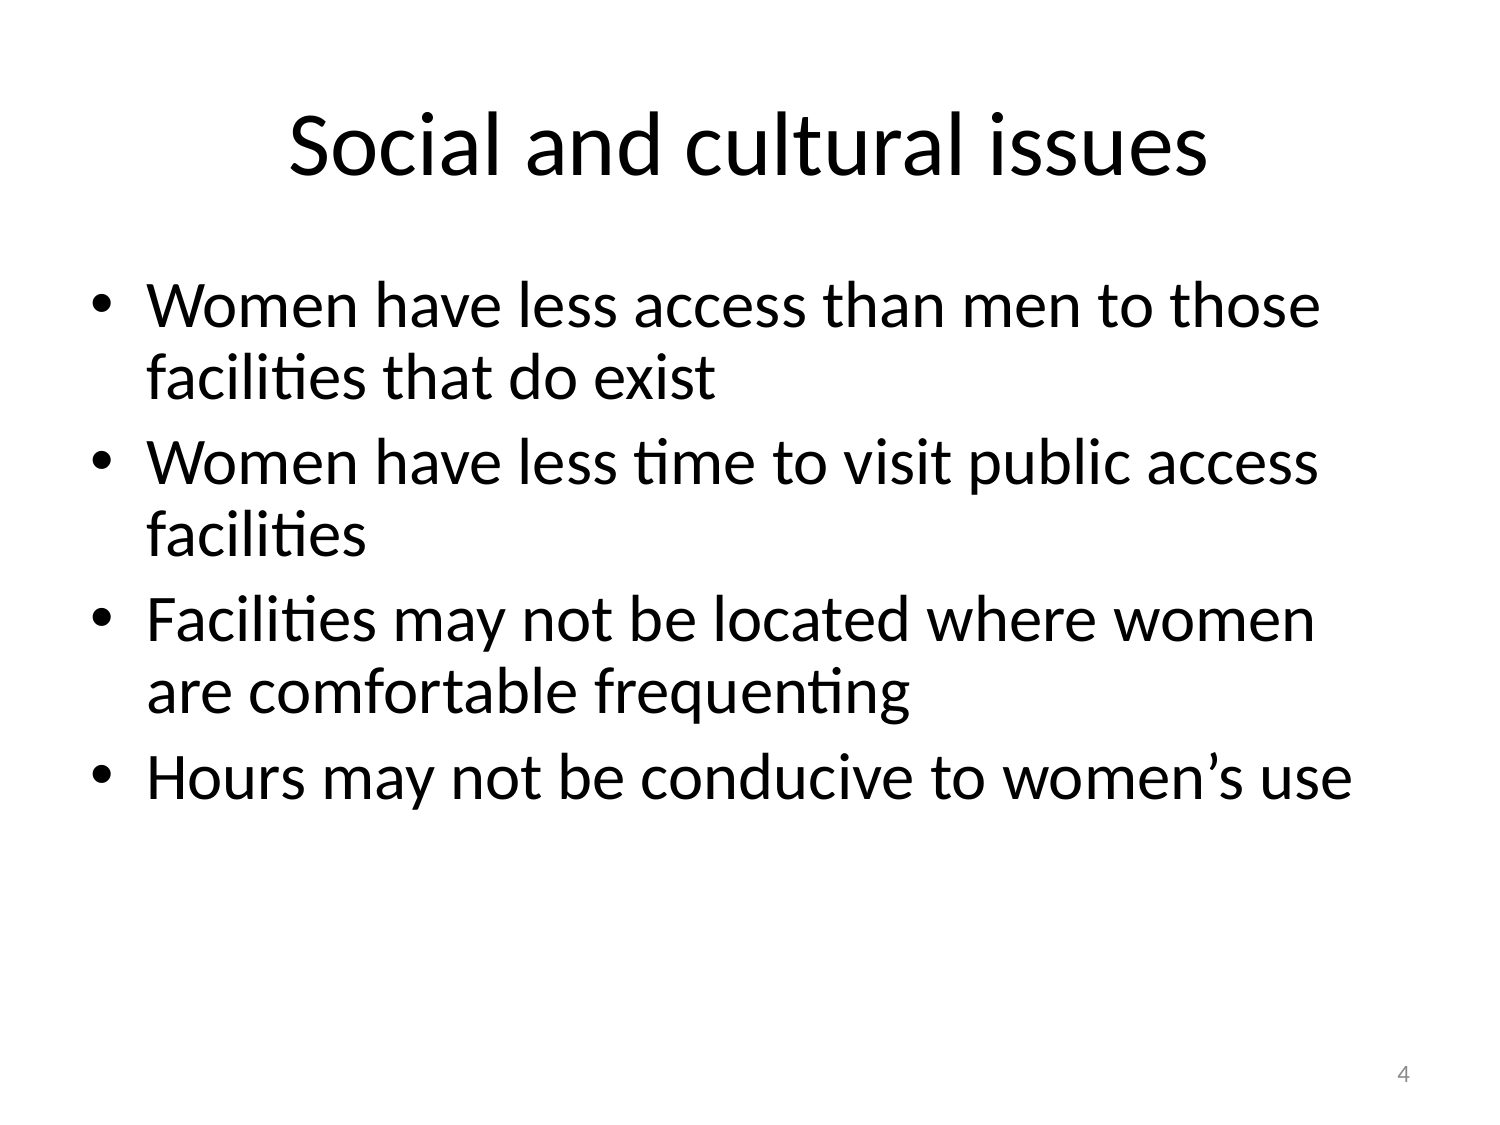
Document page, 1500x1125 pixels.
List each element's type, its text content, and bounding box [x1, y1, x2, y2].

title Social and cultural issues [75, 45, 1425, 233]
list Women have less access than men to those facilities that do exist Women have less time to visit public access facilities Facilities may not be located where women are comfortable frequenting Hours may not be conducive to women’s use [75, 262, 1425, 1005]
slide_number 4 [1074, 1042, 1425, 1103]
